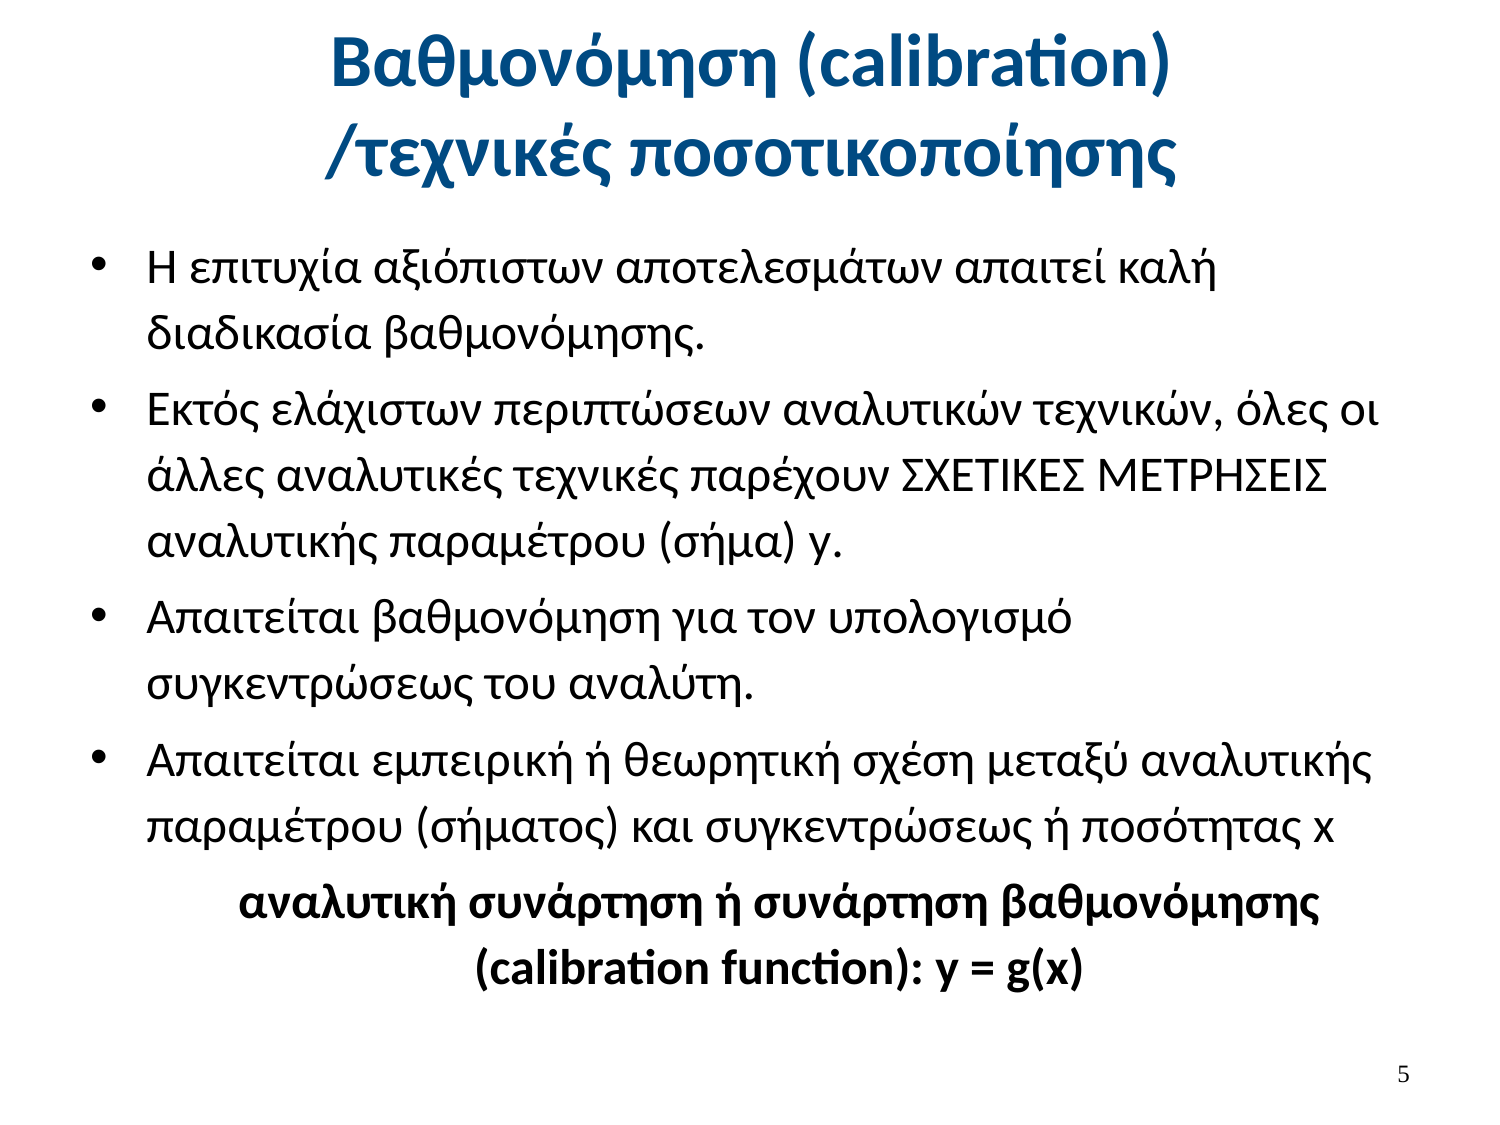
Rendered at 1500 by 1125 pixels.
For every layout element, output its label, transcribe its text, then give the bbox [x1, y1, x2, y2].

slide_number 4 [1074, 1042, 1425, 1103]
title Βαθμονόμηση (calibration) /τεχνικές ποσοτικοποίησης [76, 19, 1427, 185]
list Η επιτυχία αξιόπιστων αποτελεσμάτων απαιτεί καλή διαδικασία βαθμονόμησης. Εκτός ελάχιστων περιπτώσεων αναλυτικών τεχνικών, όλες οι άλλες αναλυτικές τεχνικές παρέχουν ΣΧΕΤΙΚΕΣ ΜΕΤΡΗΣΕΙΣ αναλυτικής παραμέτρου (σήμα) y. Απαιτείται βαθμονόμηση για τον υπολογισμό συγκεντρώσεως του αναλύτη. Απαιτείται εμπειρική ή θεωρητική σχέση μεταξύ αναλυτικής παραμέτρου (σήματος) και συγκεντρώσεως ή ποσότητας x αναλυτική συνάρτηση ή συνάρτηση βαθμονόμησης (calibration function): y = g(x) [75, 219, 1425, 1024]
